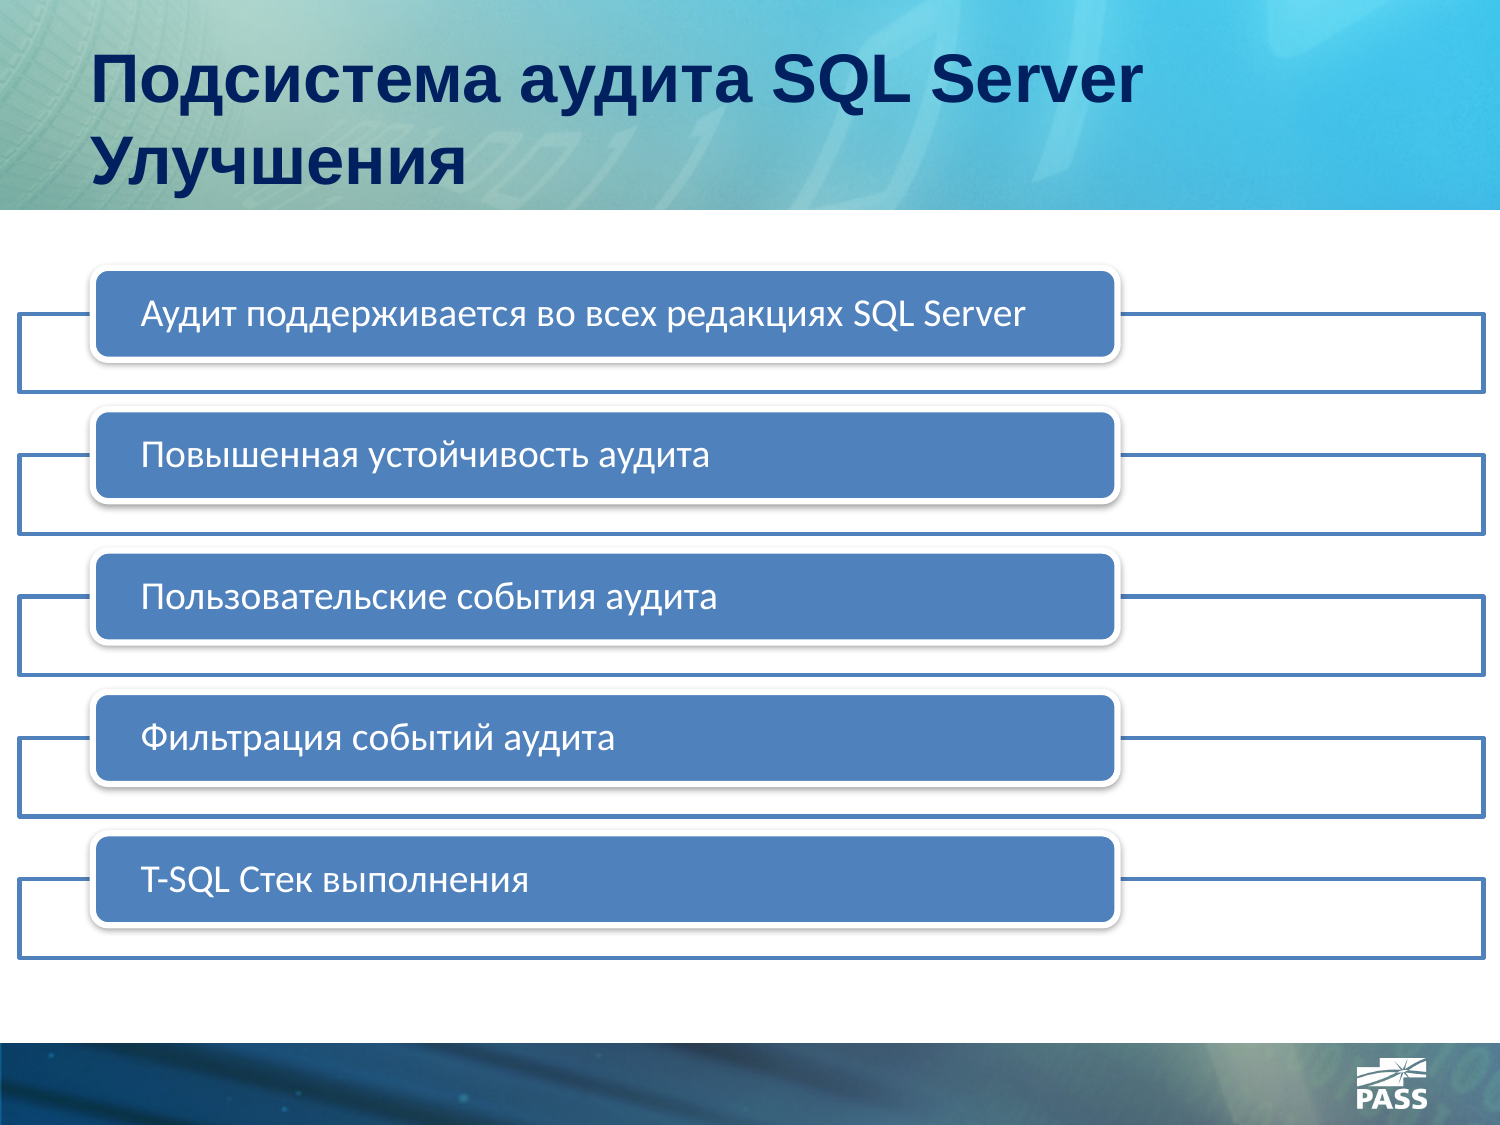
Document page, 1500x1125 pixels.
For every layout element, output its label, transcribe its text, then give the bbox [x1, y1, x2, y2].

title Подсистема аудита SQL Server Улучшения [75, 22, 1425, 210]
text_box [19, 249, 1484, 976]
picture [0, 0, 1500, 210]
picture [0, 1043, 1500, 1125]
